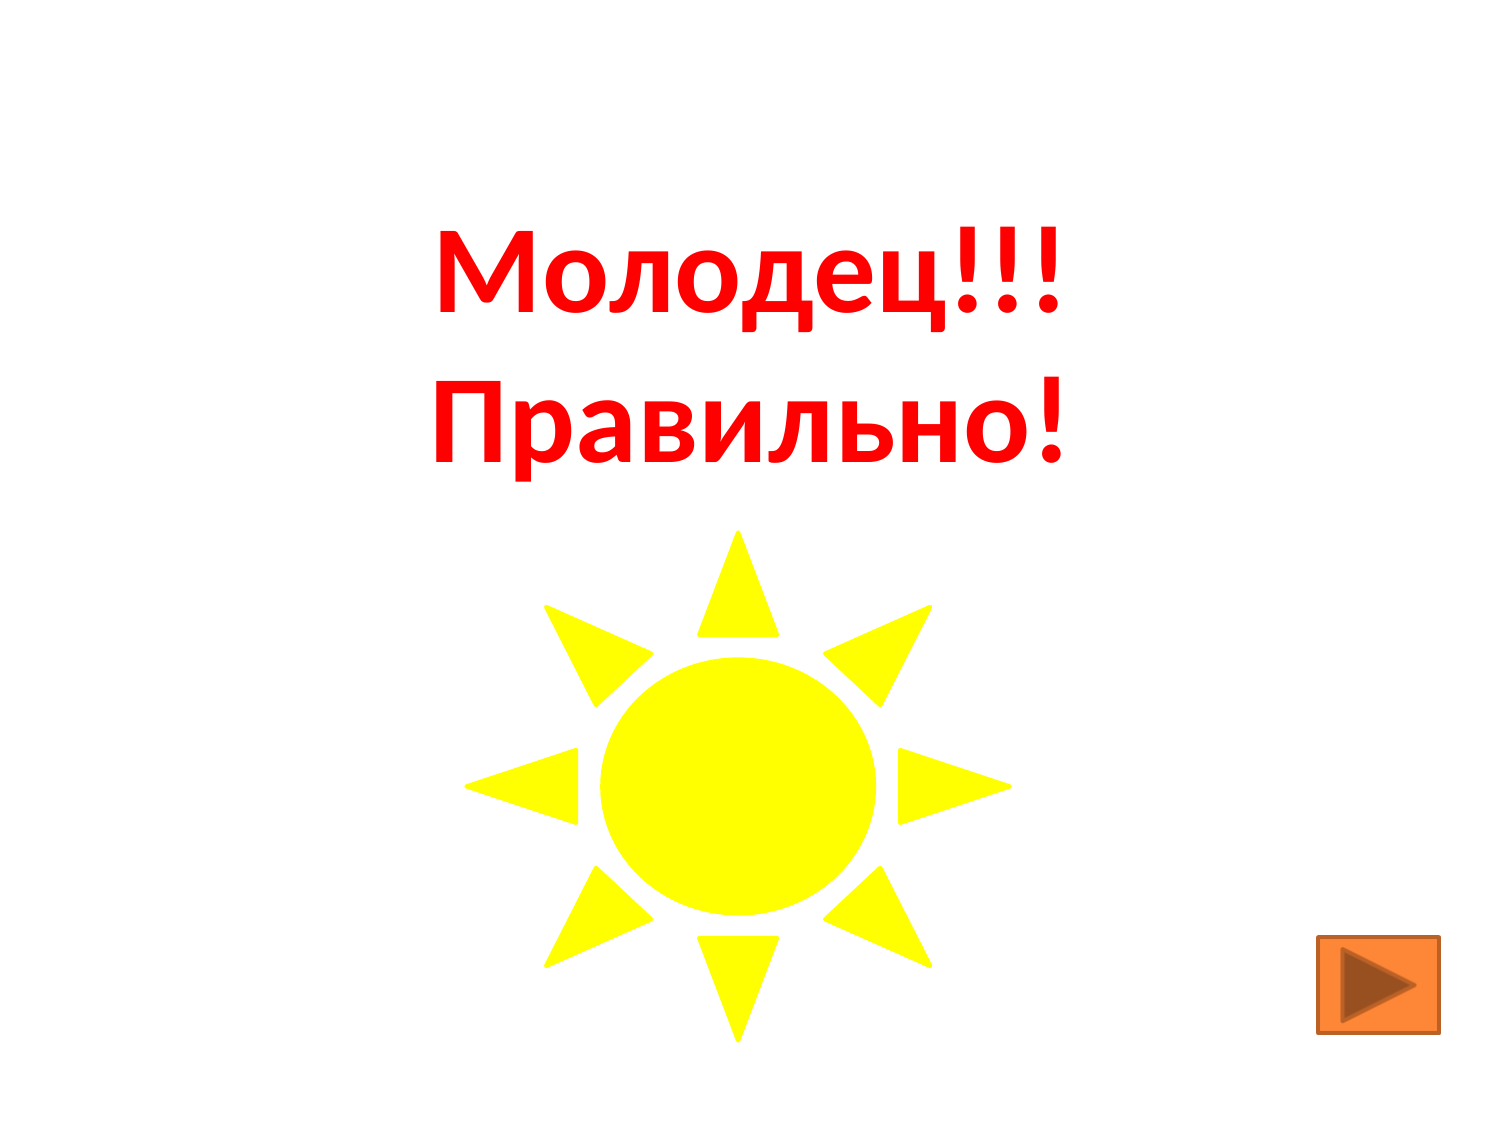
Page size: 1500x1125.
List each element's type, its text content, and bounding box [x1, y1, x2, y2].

text_box [823, 865, 933, 968]
text_box [697, 935, 780, 1043]
text_box [464, 748, 579, 825]
text_box [544, 865, 654, 968]
text_box [544, 604, 654, 708]
text_box [697, 530, 780, 638]
text_box [898, 748, 1012, 825]
text_box [600, 657, 877, 916]
text_box [823, 604, 933, 708]
picture [1316, 934, 1442, 1035]
title Молодец!!! Правильно! [301, 243, 1202, 431]
